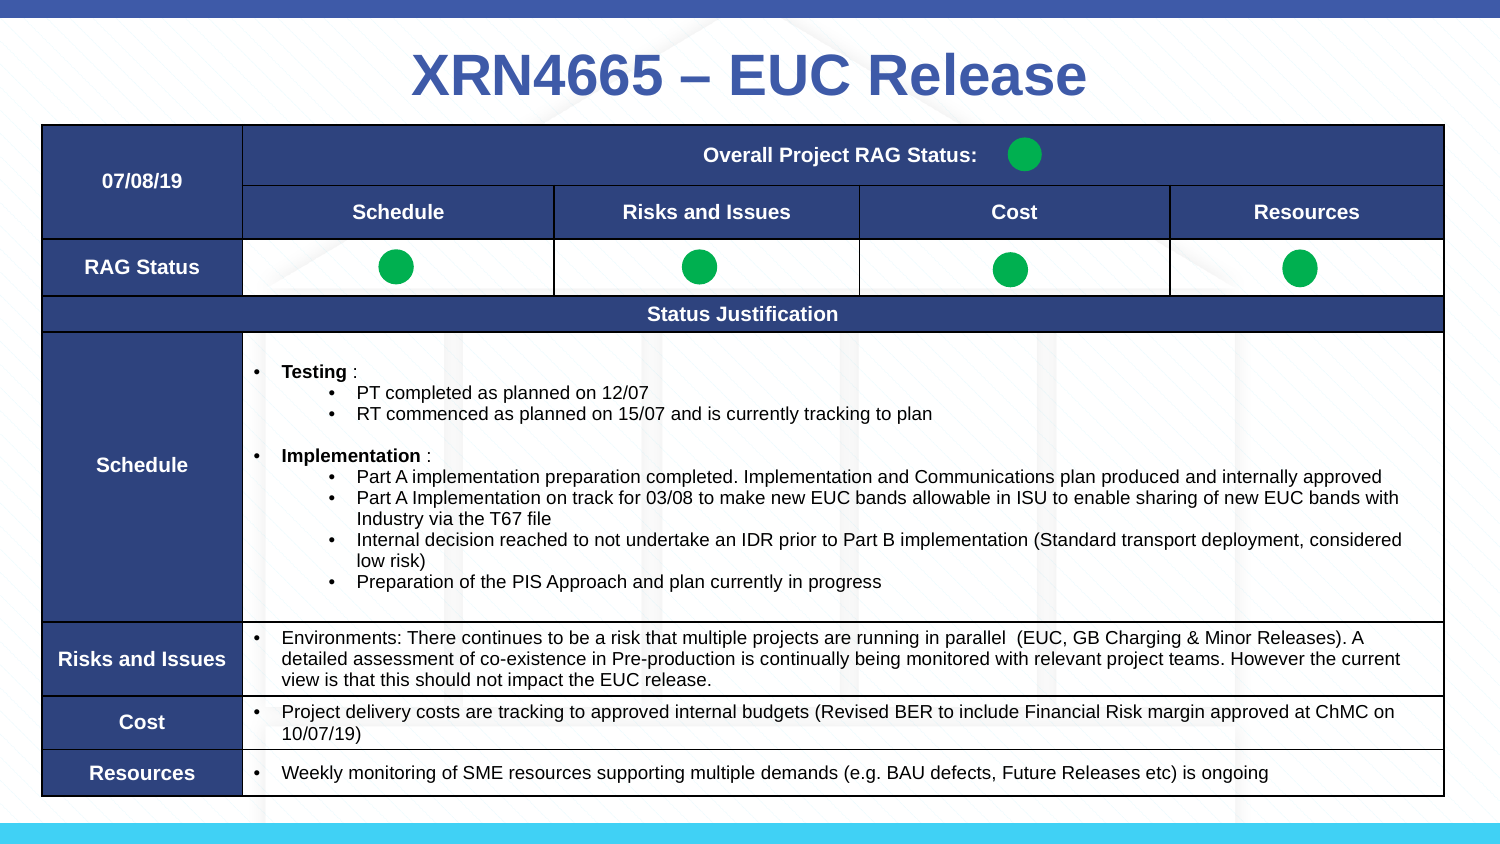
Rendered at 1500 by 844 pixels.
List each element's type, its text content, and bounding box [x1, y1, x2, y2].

table_cell Cost [860, 186, 1169, 238]
table_cell [860, 240, 1169, 295]
table_header 07/08/19 [43, 126, 242, 238]
table_cell Schedule [43, 333, 242, 621]
text_box [679, 247, 720, 287]
table_cell [243, 240, 553, 295]
text_box [990, 250, 1031, 290]
table_cell Risks and Issues [555, 186, 859, 238]
table_cell Resources [43, 750, 242, 795]
table_cell Cost [43, 697, 242, 749]
title XRN4665 – EUC Release [75, 20, 1425, 124]
table_cell Status Justification [43, 297, 1443, 331]
table_cell Risks and Issues [43, 623, 242, 695]
table_header Overall Project RAG Status: [243, 126, 1443, 185]
table_cell Environments: There continues to be a risk that multiple projects are running in parallel (EUC, GB Charging & Minor Releases). A detailed assessment of co-existence in Pre-production is continually being monitored with relevant project teams. However the current view is that this should not impact the EUC release. [243, 623, 1443, 695]
text_box [376, 247, 416, 287]
table_cell [555, 240, 859, 295]
text_box [1280, 247, 1320, 290]
table_cell Weekly monitoring of SME resources supporting multiple demands (e.g. BAU defects, Future Releases etc) is ongoing [243, 750, 1443, 795]
table_cell Project delivery costs are tracking to approved internal budgets (Revised BER to include Financial Risk margin approved at ChMC on 10/07/19) [243, 697, 1443, 749]
table_cell Resources [1171, 186, 1443, 238]
table_cell Schedule [243, 186, 553, 238]
picture [0, 0, 1500, 844]
table_cell [1171, 240, 1443, 295]
text_box [1005, 135, 1044, 174]
table_cell RAG Status [43, 240, 242, 295]
table_cell Testing : PT completed as planned on 12/07 RT commenced as planned on 15/07 and is currently tracking to plan Implementation : Part A implementation preparation completed. Implementation and Communications plan produced and internally approved Part A Implementation on track for 03/08 to make new EUC bands allowable in ISU to enable sharing of new EUC bands with Industry via the T67 file Internal decision reached to not undertake an IDR prior to Part B implementation (Standard transport deployment, considered low risk) Preparation of the PIS Approach and plan currently in progress [243, 333, 1443, 621]
